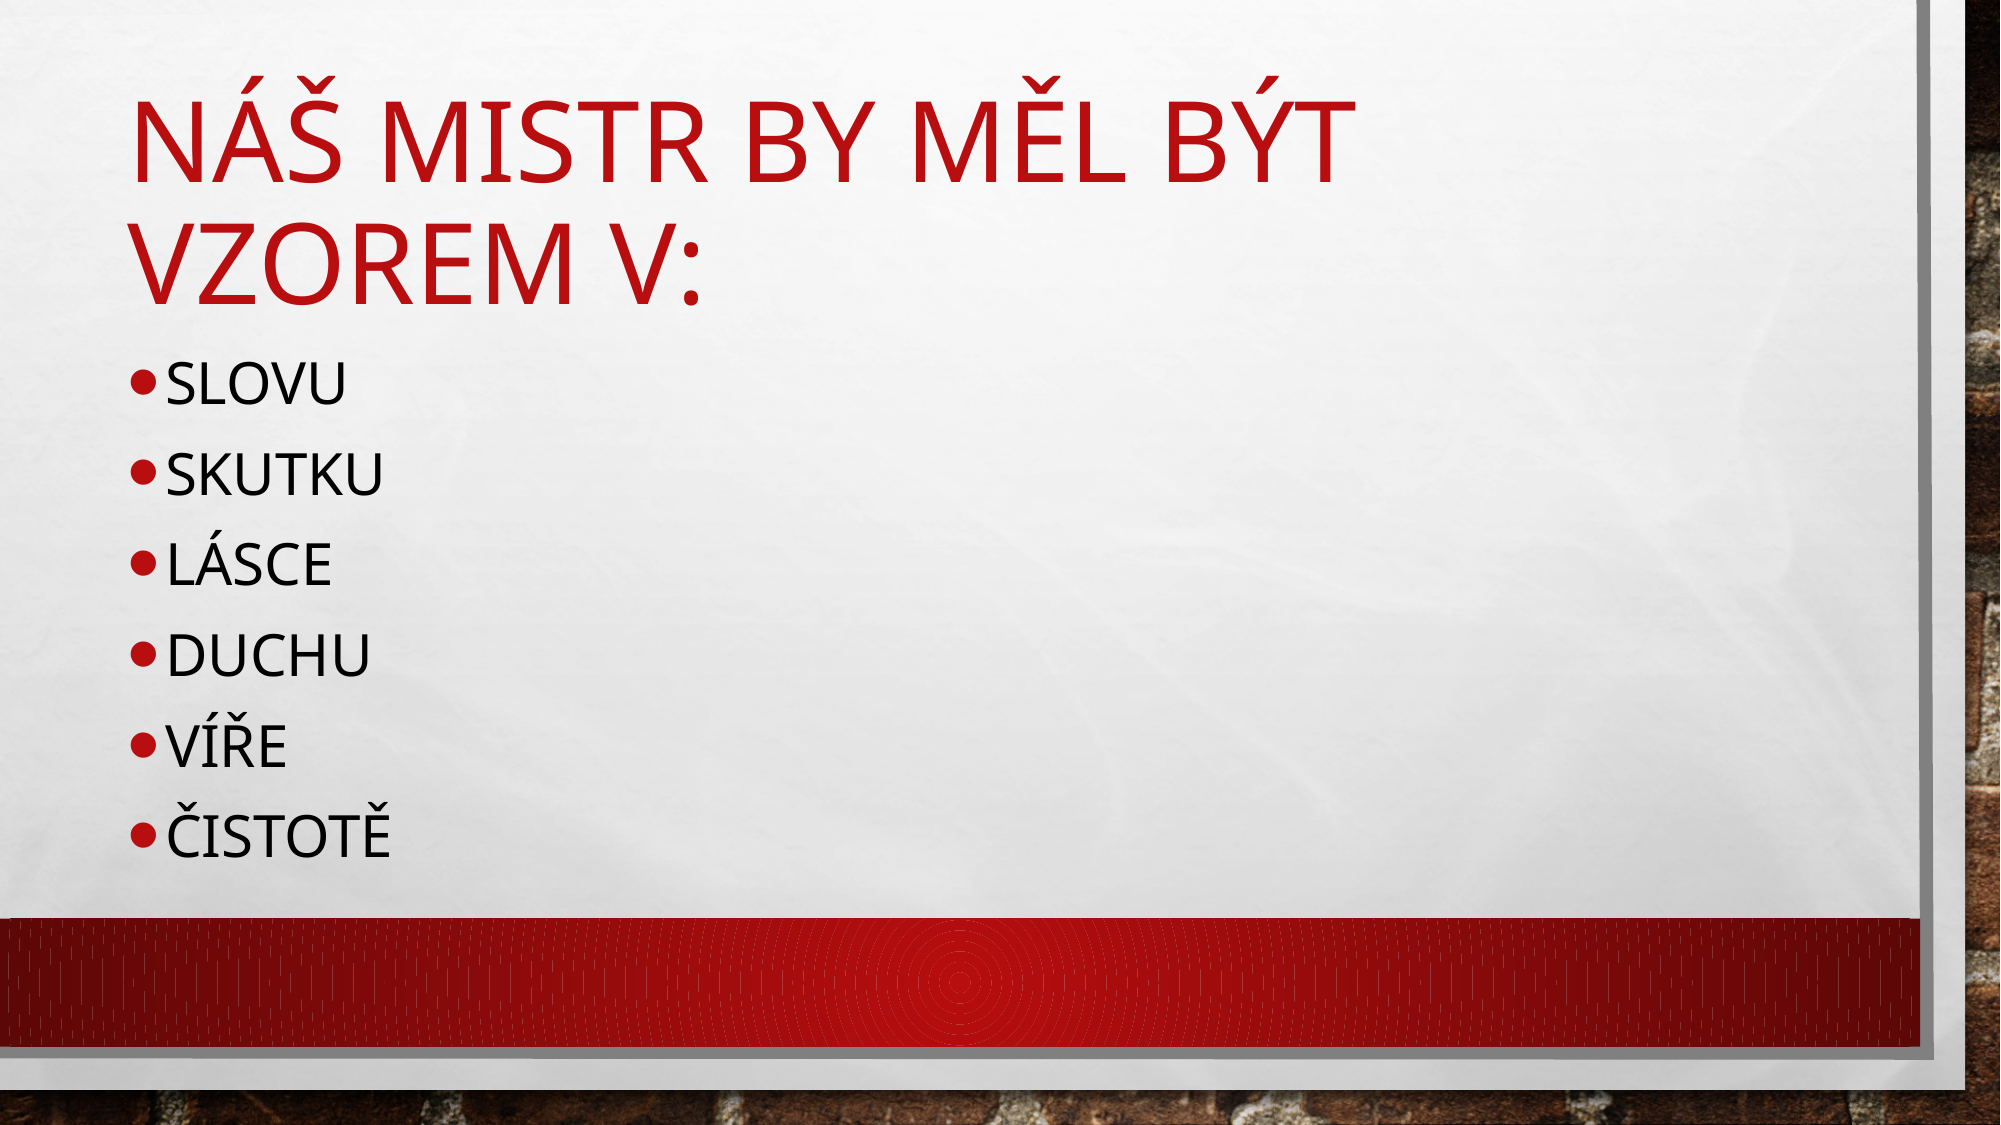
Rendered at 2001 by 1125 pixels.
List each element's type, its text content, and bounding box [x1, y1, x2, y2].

list Slovu Skutku Lásce Duchu Víře čistotě [112, 338, 1818, 882]
title Náš mistr by měl být vzorem v: [112, 112, 1818, 302]
picture [0, 0, 2000, 1125]
